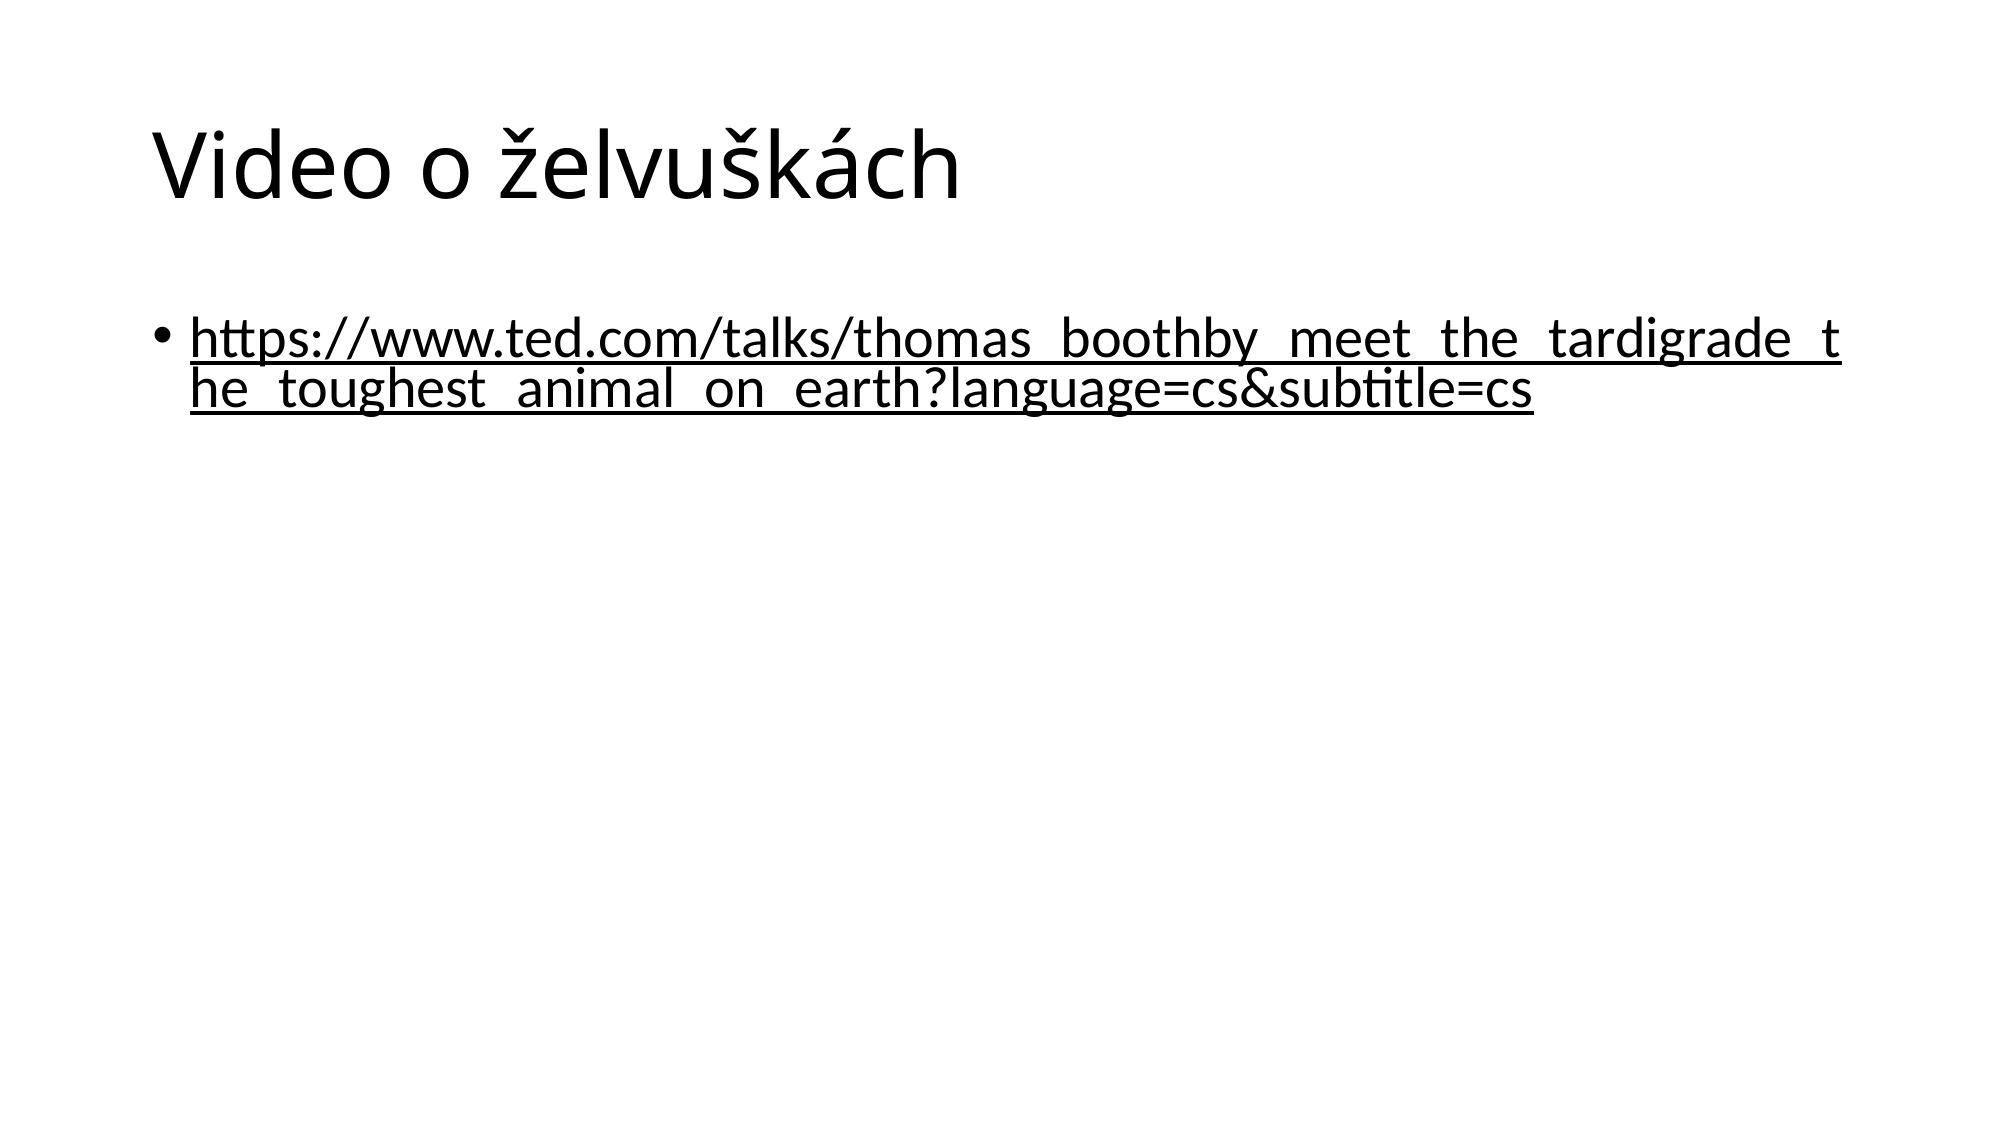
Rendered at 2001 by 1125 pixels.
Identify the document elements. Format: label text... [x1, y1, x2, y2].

list https://www.ted.com/talks/thomas_boothby_meet_the_tardigrade_the_toughest_animal_on_earth?language=cs&subtitle=cs [137, 299, 1863, 1014]
title Video o želvuškách [137, 59, 1863, 278]
